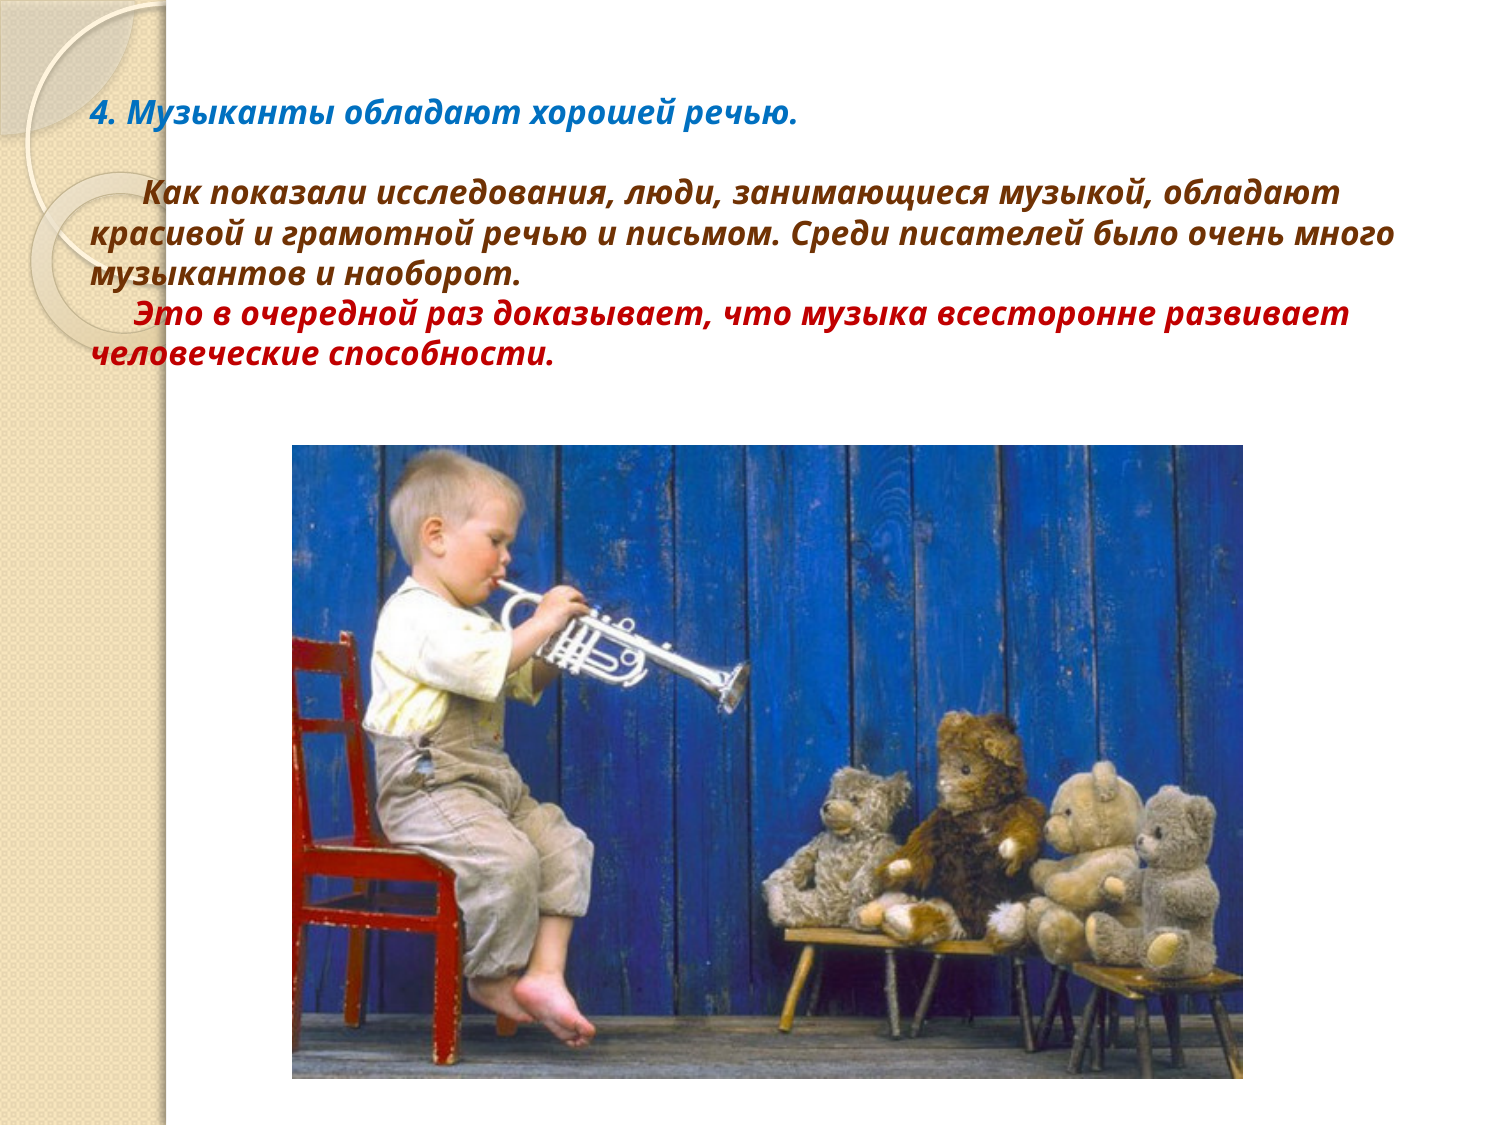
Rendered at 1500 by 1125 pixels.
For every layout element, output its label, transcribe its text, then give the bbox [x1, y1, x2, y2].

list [292, 445, 1243, 1079]
title 4. Музыканты обладают хорошей речью. Как показали исследования, люди, занимающиеся музыкой, обладают красивой и грамотной речью и письмом. Среди писателей было очень много музыкантов и наоборот. Это в очередной раз доказывает, что музыка всесторонне развивает человеческие способности. [75, 82, 1442, 422]
